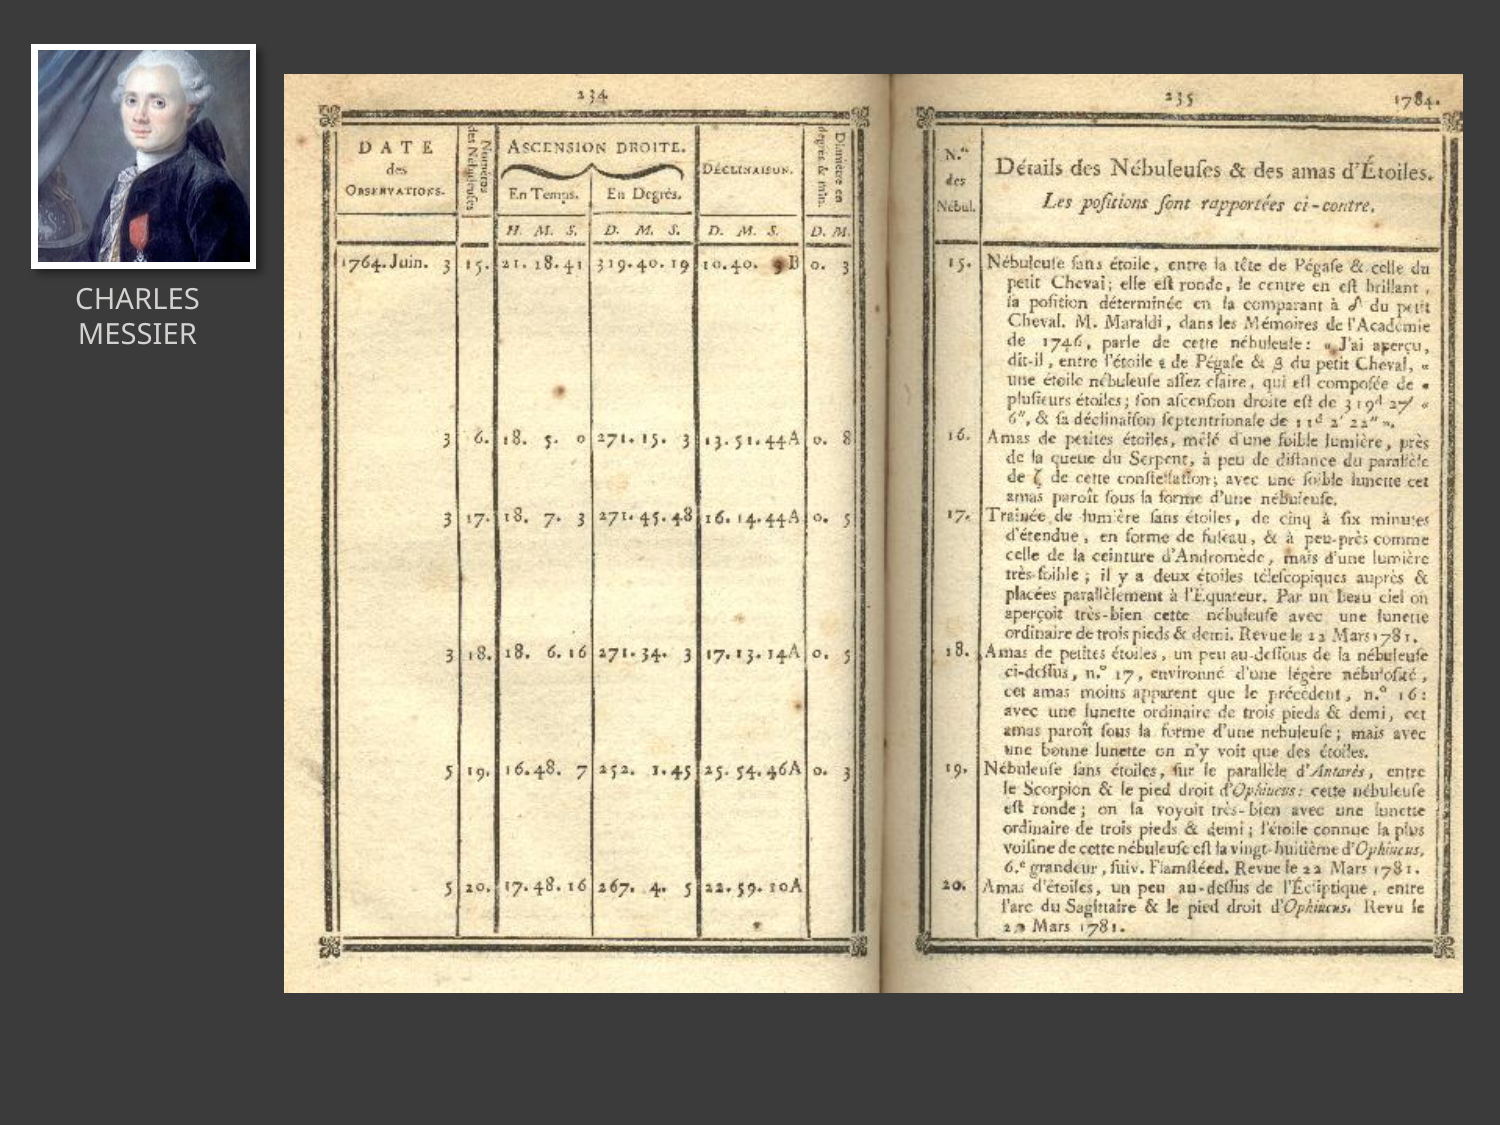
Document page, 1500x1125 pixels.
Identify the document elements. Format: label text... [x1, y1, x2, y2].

picture [37, 49, 251, 263]
title Charles Messier [24, 287, 250, 350]
picture [283, 74, 1463, 993]
